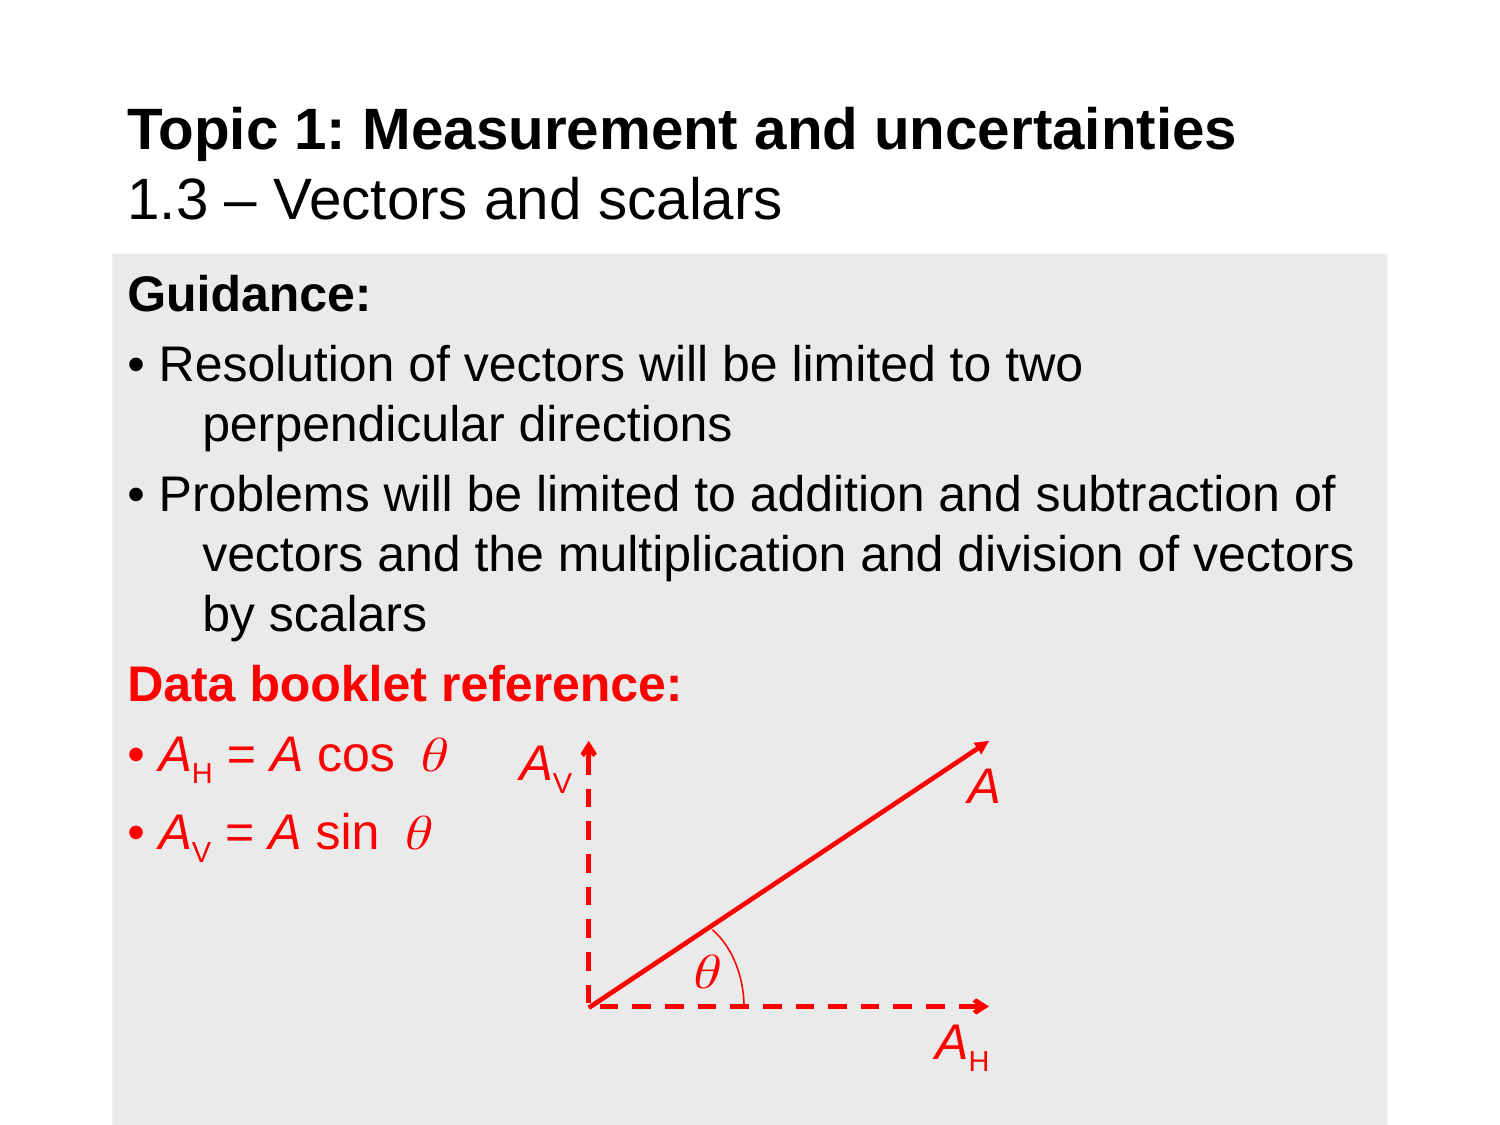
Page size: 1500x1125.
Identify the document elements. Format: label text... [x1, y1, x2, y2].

text_box Guidance: • Resolution of vectors will be limited to two perpendicular directions • Problems will be limited to addition and subtraction of vectors and the multiplication and division of vectors by scalars Data booklet reference: • AH = A cos  • AV = A sin  [112, 254, 1388, 1125]
title Topic 1: Measurement and uncertainties 1.3 – Vectors and scalars [112, 87, 1388, 235]
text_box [502, 722, 1017, 1078]
